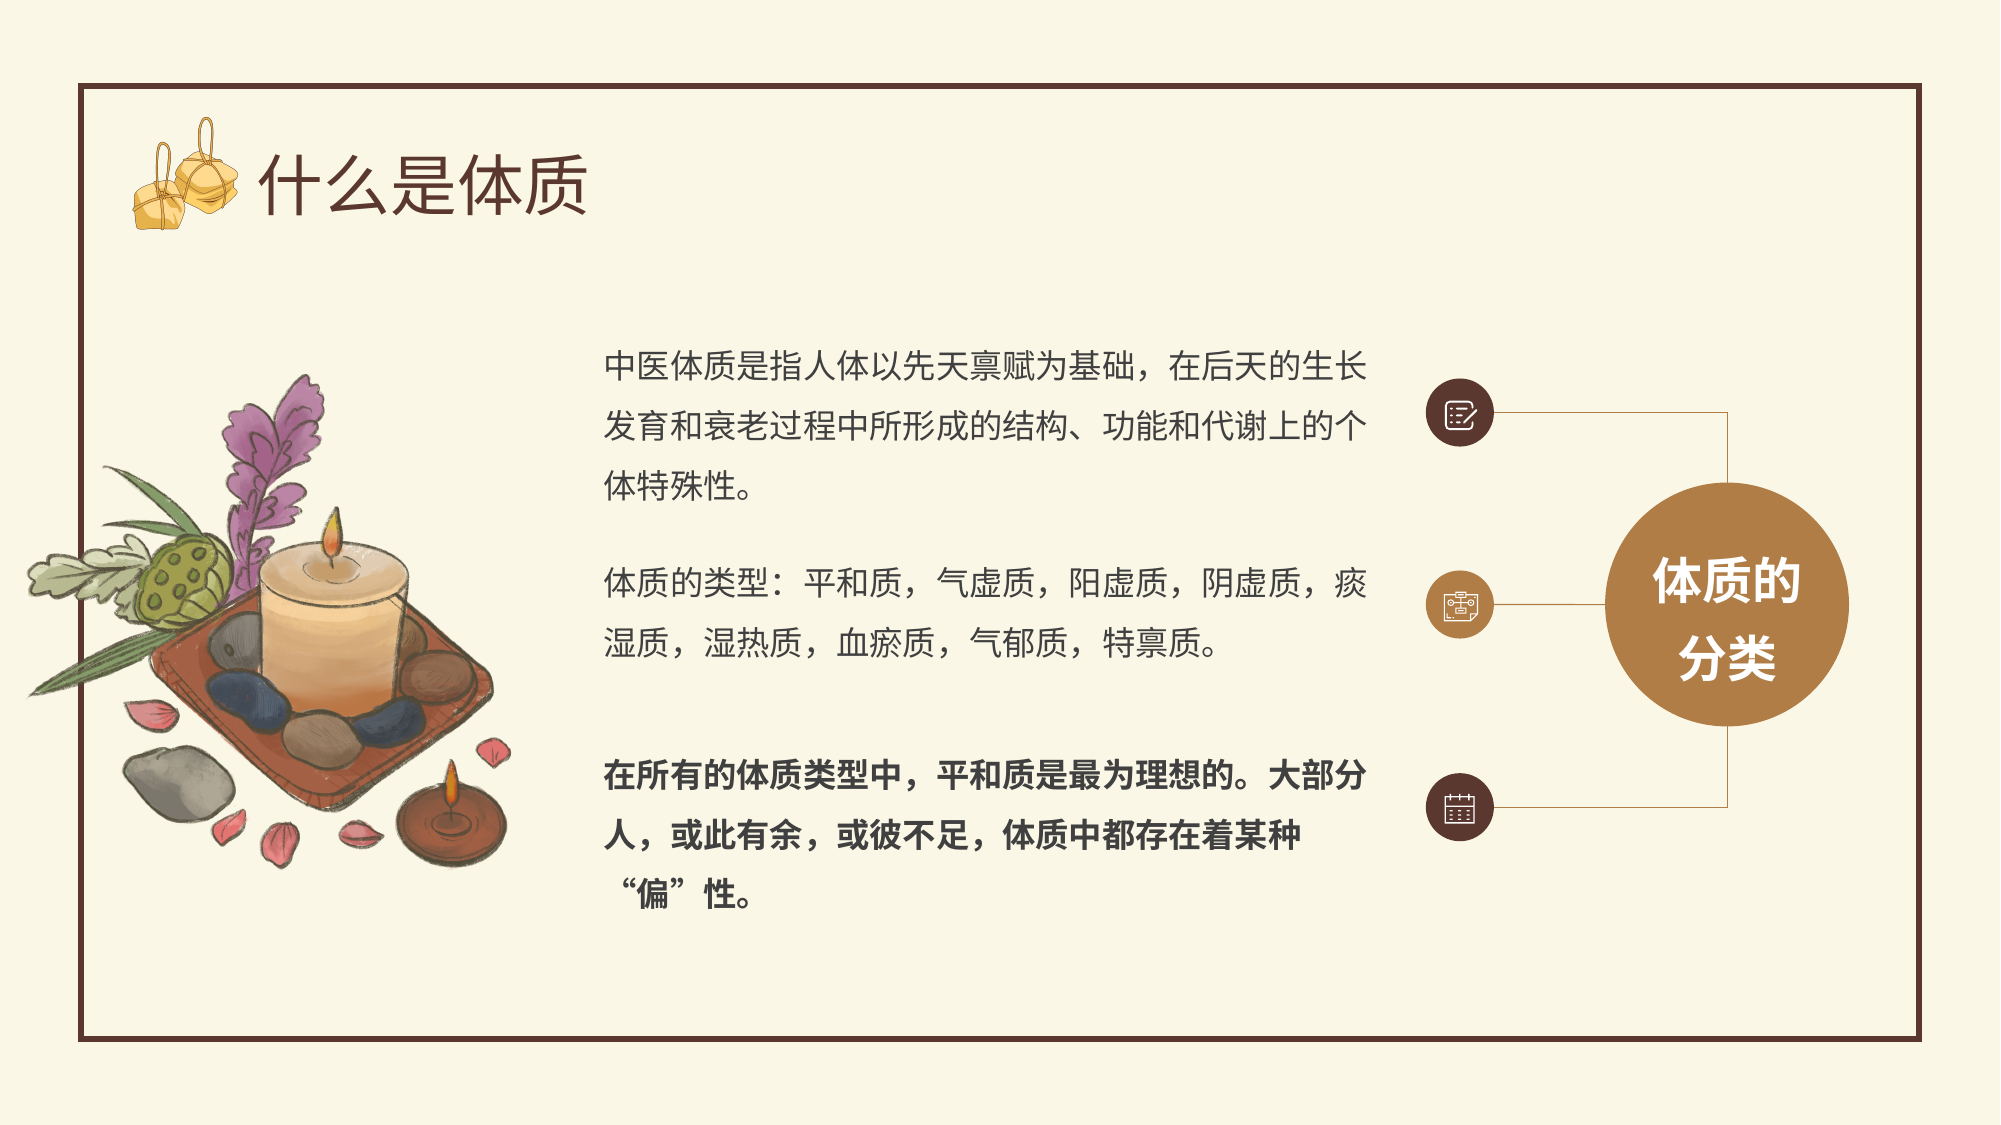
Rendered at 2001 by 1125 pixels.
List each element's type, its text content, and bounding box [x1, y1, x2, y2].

text_box [1823, 527, 1851, 682]
text_box [1635, 481, 1820, 523]
text_box [1444, 793, 1476, 825]
text_box [1442, 590, 1480, 623]
text_box [1604, 527, 1631, 682]
text_box [80, 85, 1920, 1040]
text_box 中医体质是指人体以先天禀赋为基础，在后天的生长发育和衰老过程中所形成的结构、功能和代谢上的个体特殊性。 [613, 318, 1397, 508]
text_box 在所有的体质类型中，平和质是最为理想的。大部分人，或此有余，或彼不足，体质中都存在着某种“偏”性。 [613, 726, 1397, 930]
text_box [1643, 695, 1811, 728]
text_box [1424, 569, 1495, 640]
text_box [1493, 412, 1728, 483]
text_box [1443, 399, 1479, 432]
text_box 体质的类型：平和质，气虚质，阳虚质，阴虚质，痰湿质，湿热质，血瘀质，气郁质，特禀质。 [613, 534, 1397, 725]
text_box 什么是体质 [243, 135, 1243, 231]
text_box [1424, 772, 1495, 843]
text_box 体质的分类 [1631, 523, 1823, 695]
picture [123, 117, 243, 232]
text_box [1424, 377, 1495, 448]
picture [0, 318, 613, 959]
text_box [1493, 726, 1728, 808]
